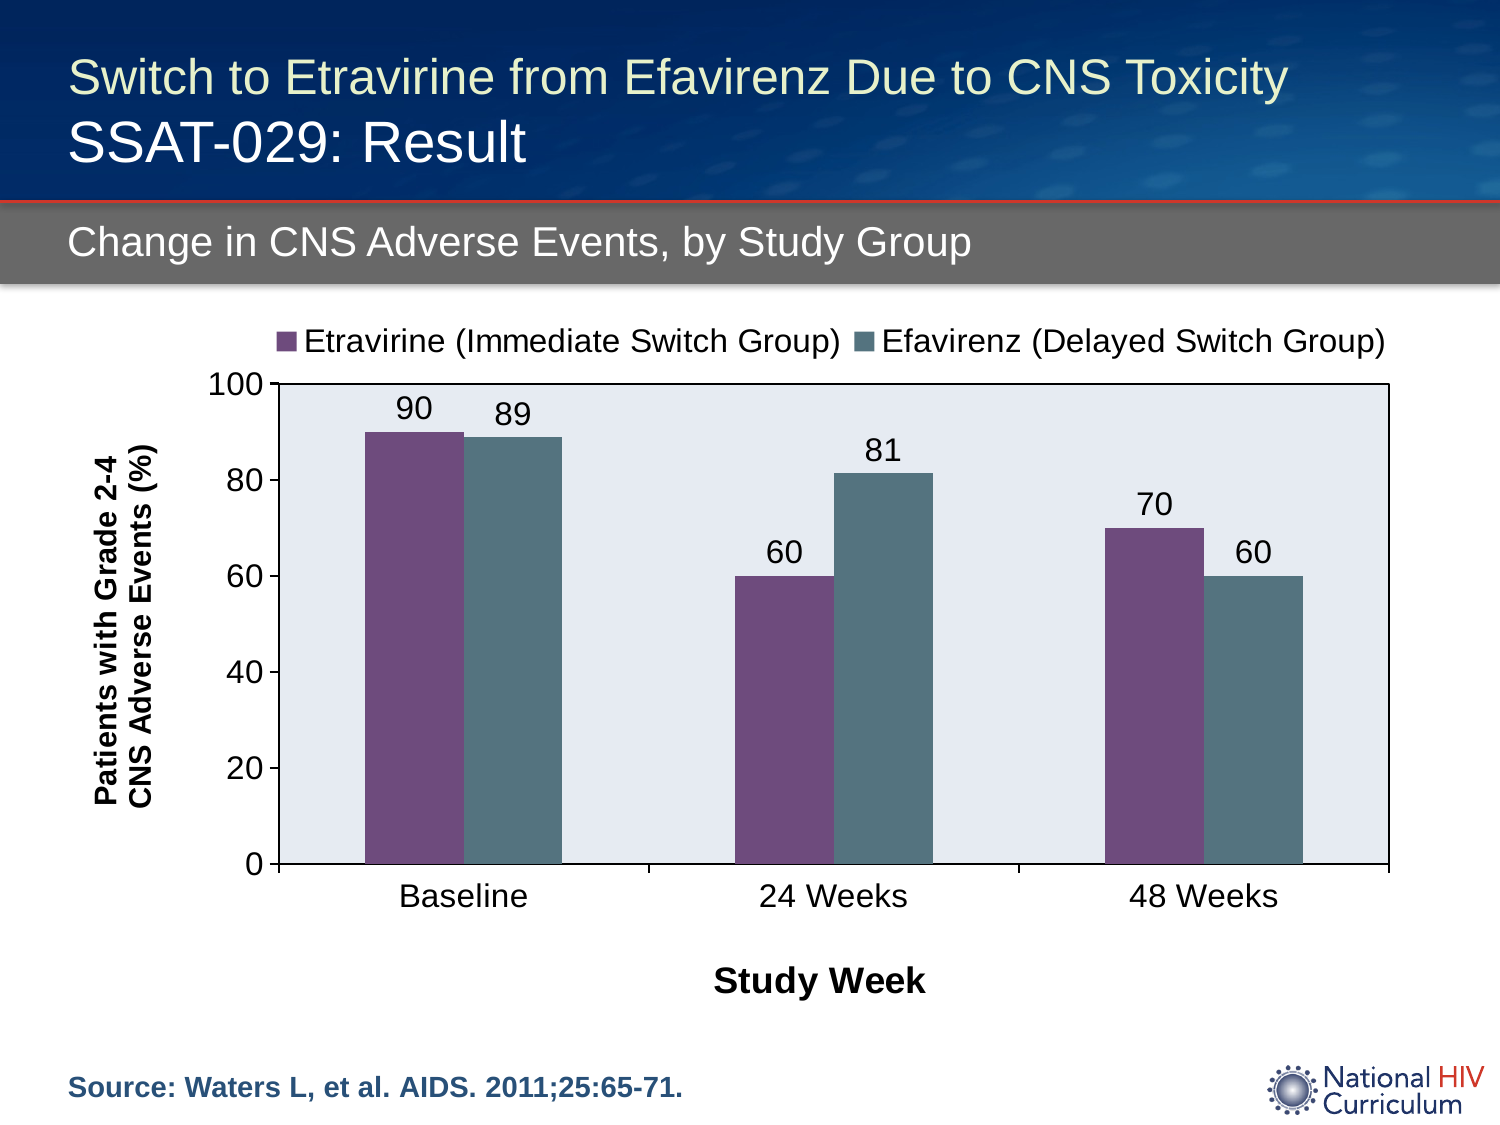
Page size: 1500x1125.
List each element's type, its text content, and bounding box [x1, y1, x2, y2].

title Switch to Etravirine from Efavirenz Due to CNS Toxicity SSAT-029: Result [53, 19, 1447, 199]
chart [74, 299, 1426, 1013]
list Change in CNS Adverse Events, by Study Group [52, 205, 1448, 281]
list Source: Waters L, et al. AIDS. 2011;25:65-71. [53, 1059, 1261, 1113]
picture [0, 0, 1500, 200]
picture [1267, 1065, 1318, 1115]
